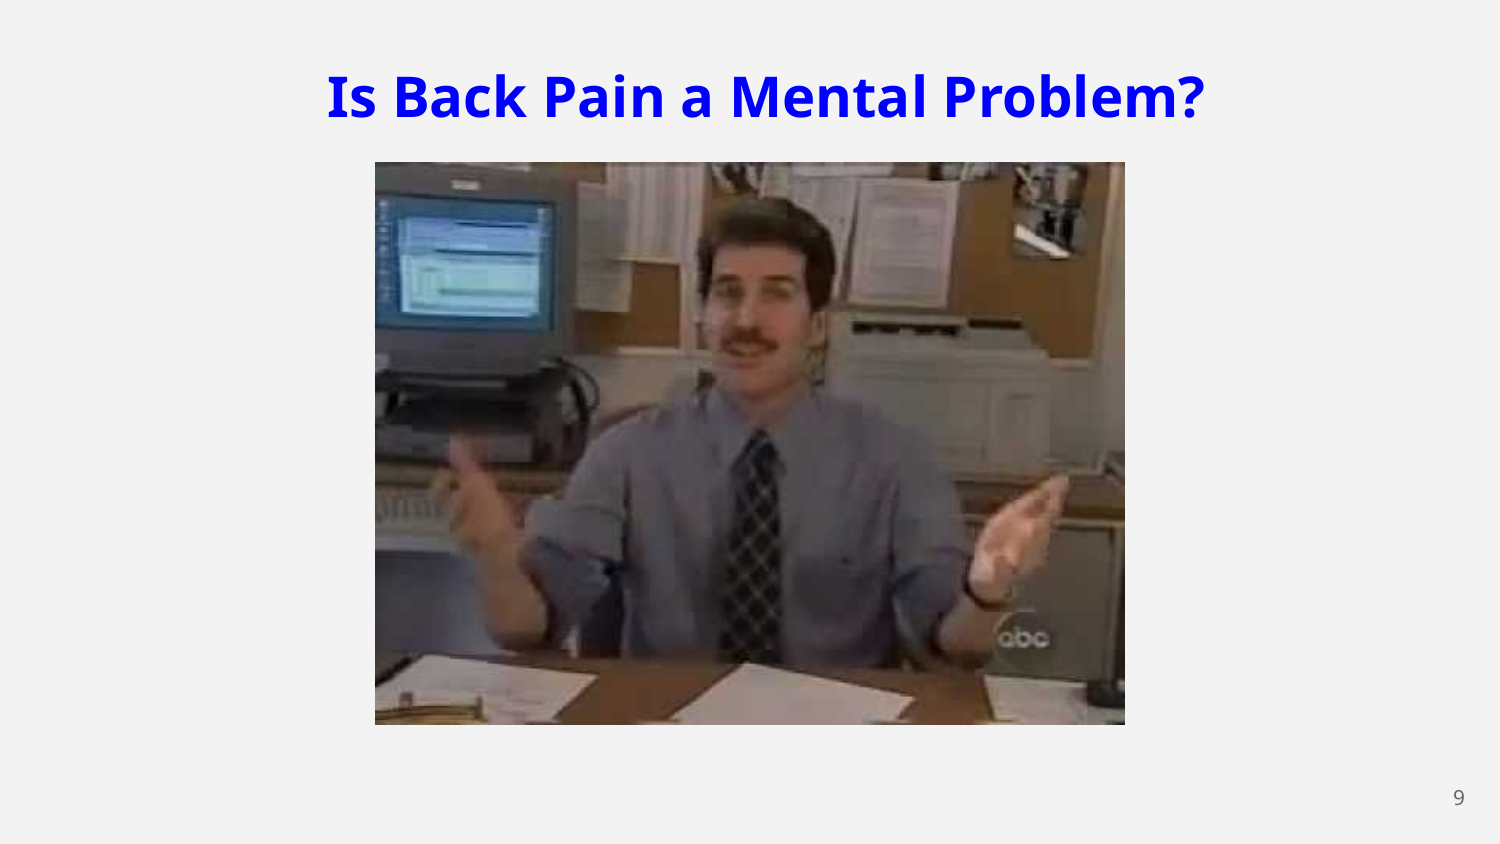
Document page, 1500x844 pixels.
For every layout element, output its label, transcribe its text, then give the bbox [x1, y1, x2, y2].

slide_number ‹#› [1389, 764, 1480, 830]
picture [374, 162, 1126, 725]
text_box Is Back Pain a Mental Problem? [312, 46, 1270, 144]
